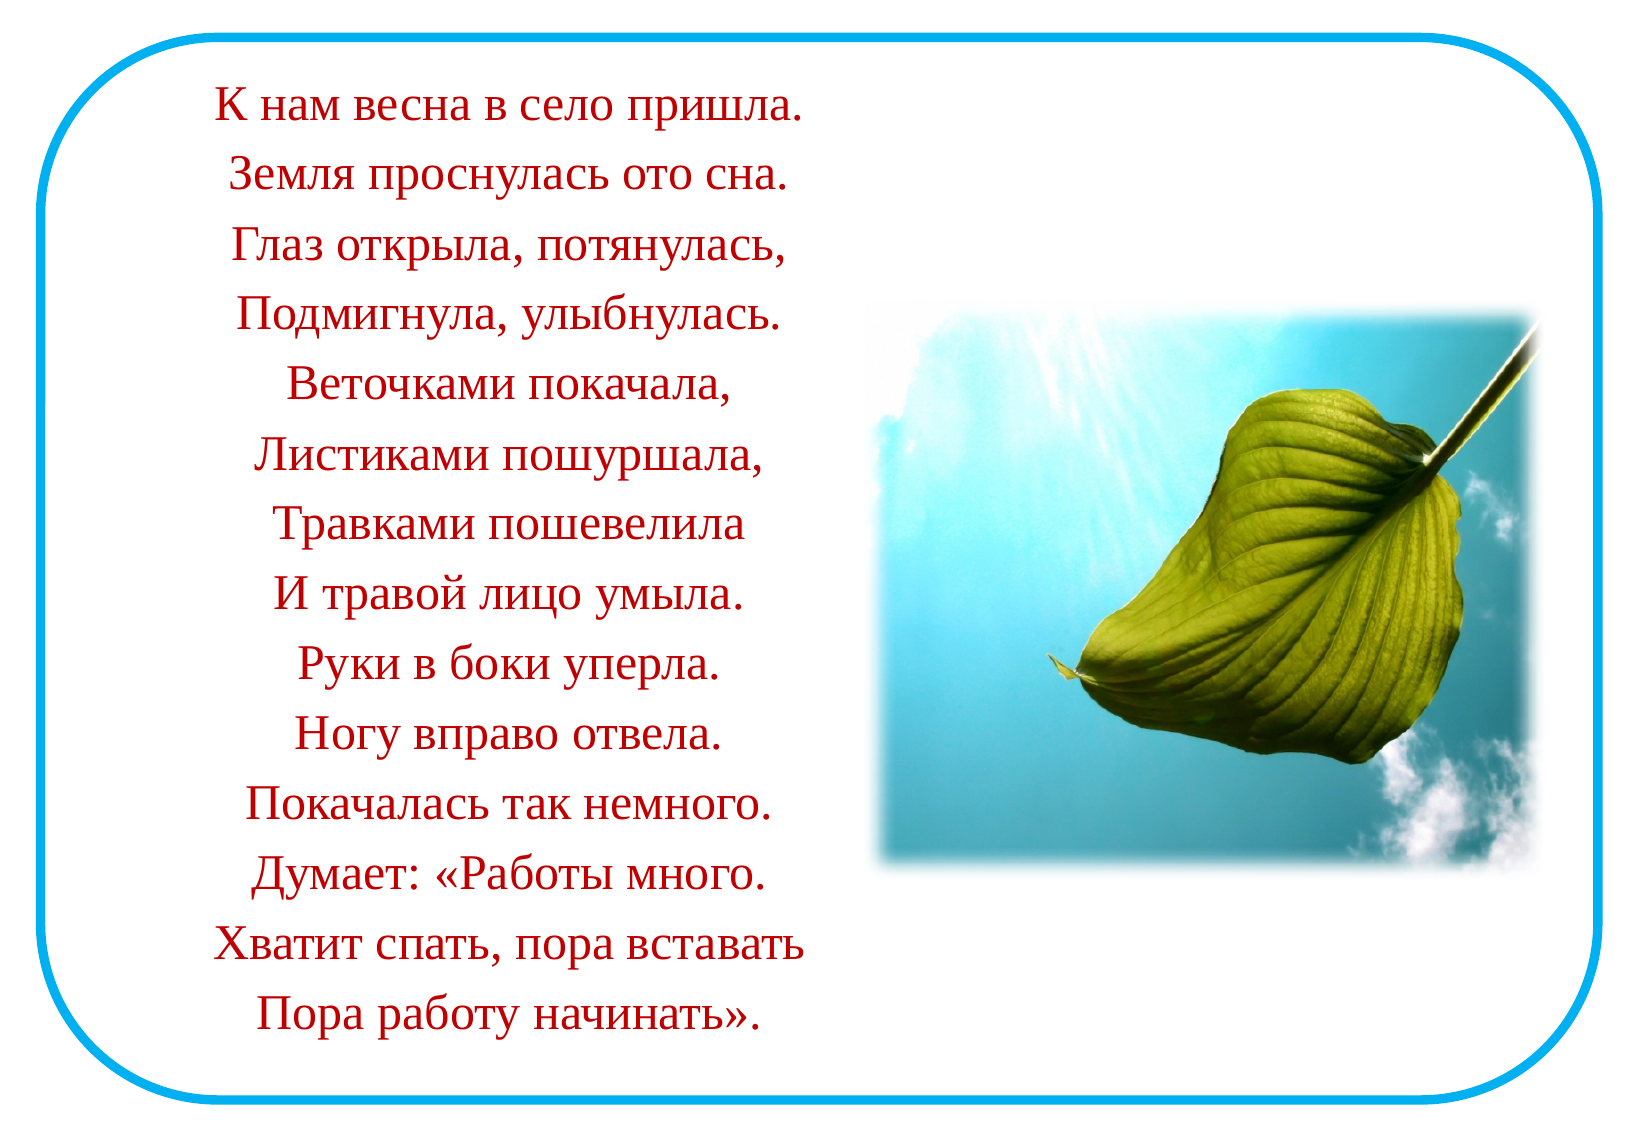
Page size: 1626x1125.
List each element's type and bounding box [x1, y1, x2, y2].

list [62, 62, 121, 124]
picture [862, 299, 1546, 881]
text_box [38, 35, 1600, 1103]
